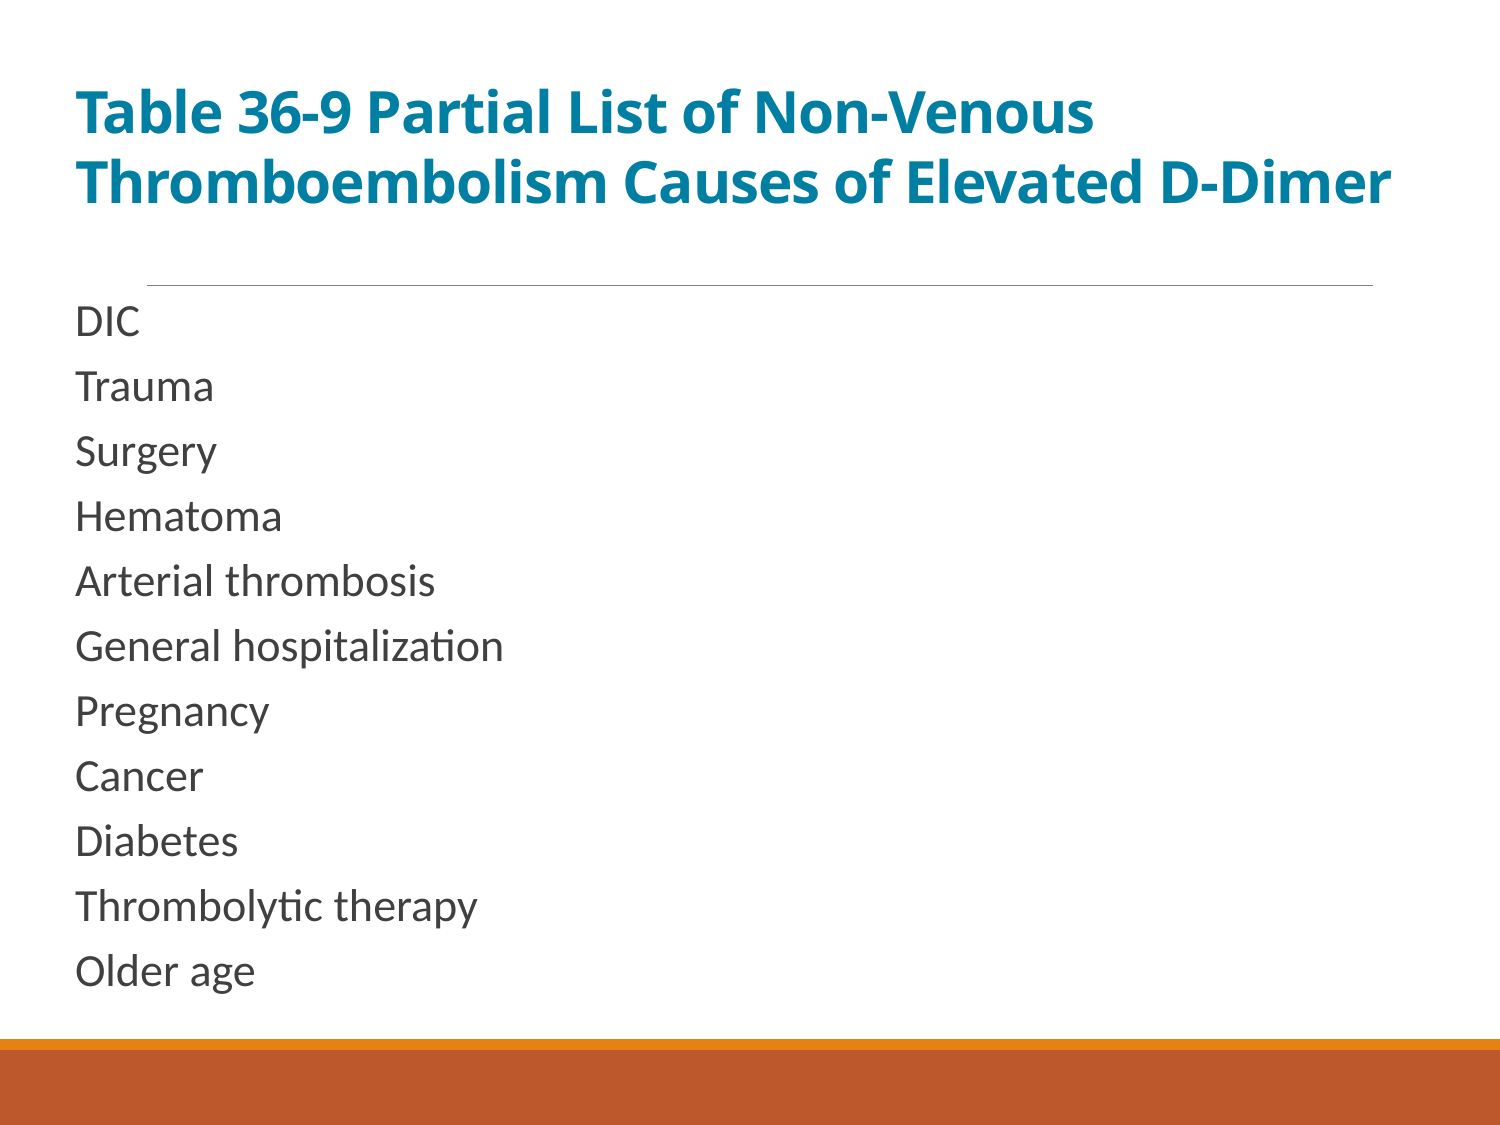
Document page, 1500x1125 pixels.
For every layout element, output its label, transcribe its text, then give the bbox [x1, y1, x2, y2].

title Table 36-9 Partial List of Non-Venous Thromboembolism Causes of Elevated D-Dimer [75, 35, 1425, 216]
list D I C Trauma Surgery Hematoma Arterial thrombosis General hospitalization Pregnancy Cancer Diabetes Thrombolytic therapy Older age [75, 296, 1331, 998]
